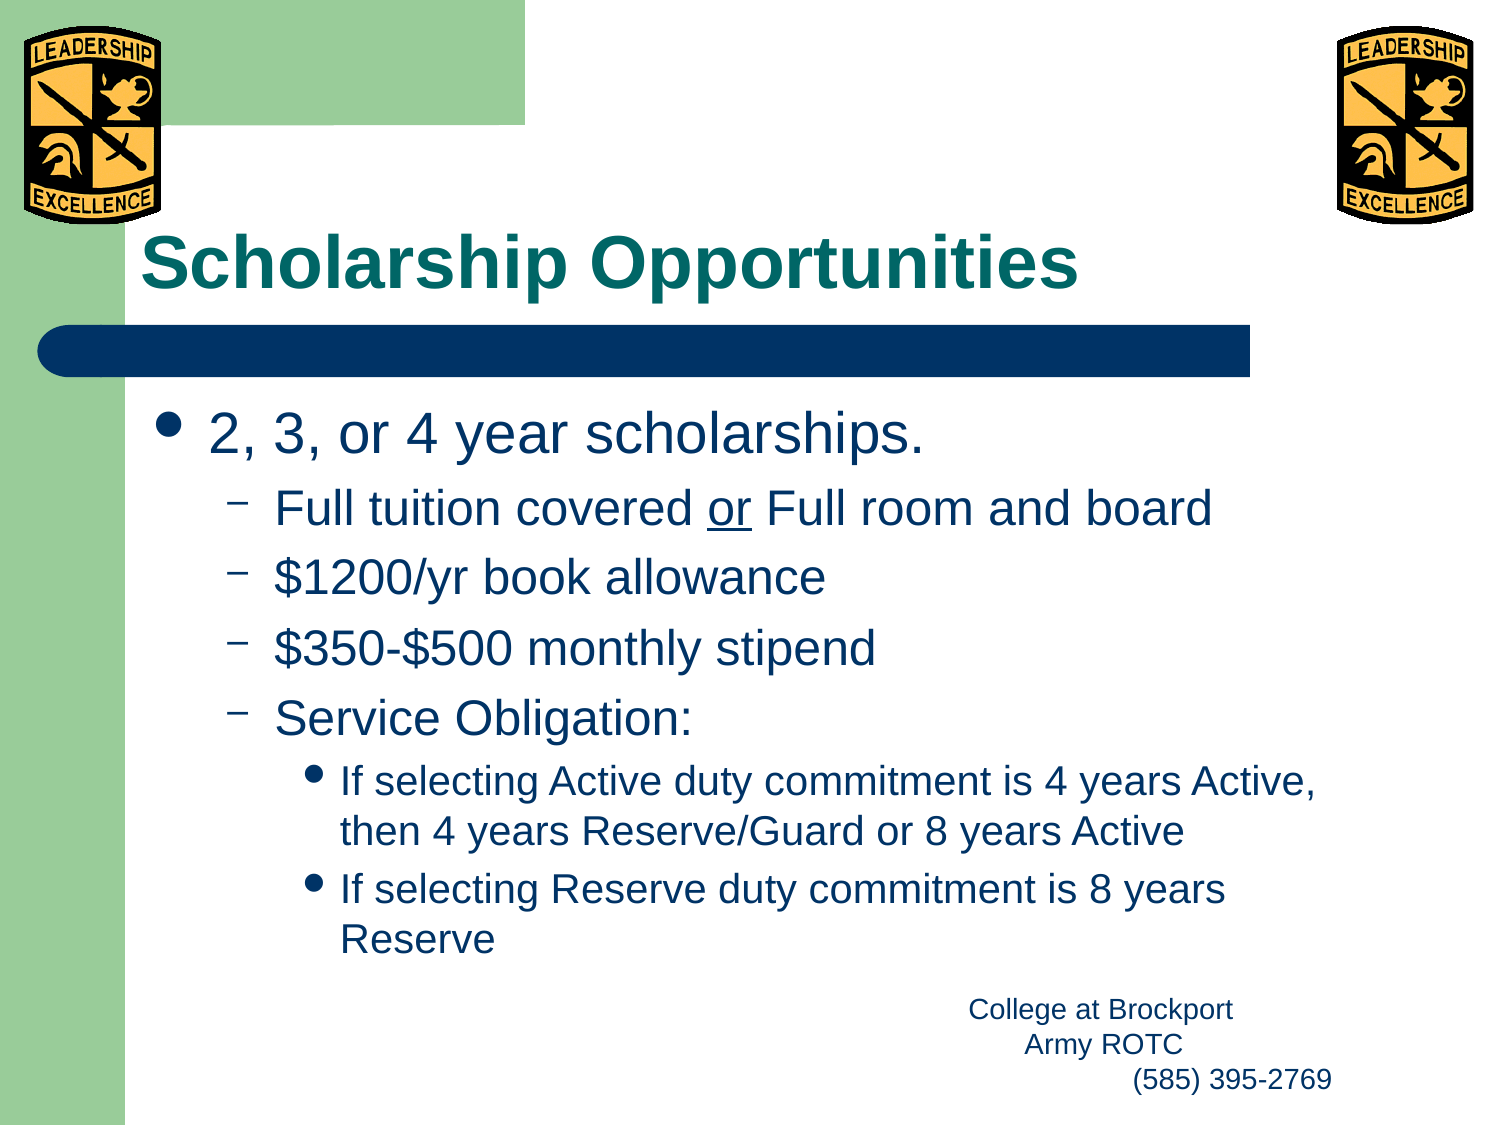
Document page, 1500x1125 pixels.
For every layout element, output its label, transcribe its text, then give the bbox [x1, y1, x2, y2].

picture [1337, 24, 1474, 225]
title Scholarship Opportunities [124, 124, 1426, 313]
picture [24, 24, 161, 225]
list 2, 3, or 4 year scholarships. Full tuition covered or Full room and board $1200/yr book allowance $350-$500 monthly stipend Service Obligation: If selecting Active duty commitment is 4 years Active, then 4 years Reserve/Guard or 8 years Active If selecting Reserve duty commitment is 8 years Reserve [137, 387, 1400, 999]
footer College at Brockport Army ROTC (585) 395-2769 [949, 1024, 1426, 1104]
